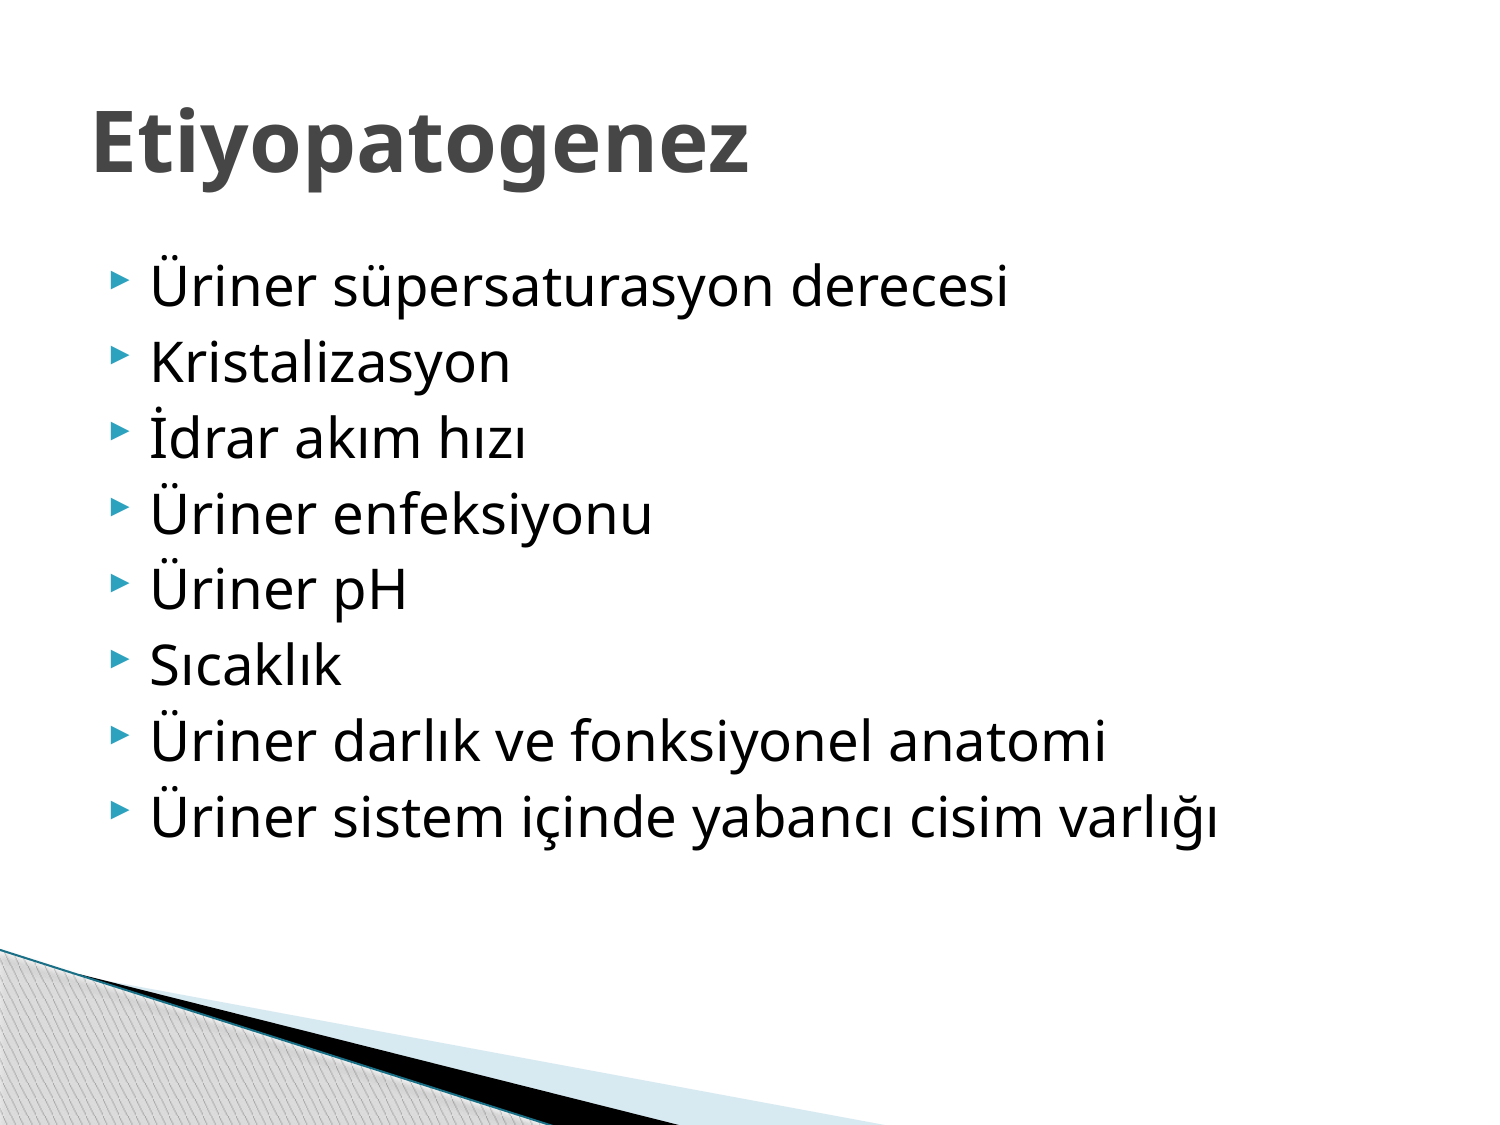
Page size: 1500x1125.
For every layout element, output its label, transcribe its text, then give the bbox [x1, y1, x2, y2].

list Üriner süpersaturasyon derecesi Kristalizasyon İdrar akım hızı Üriner enfeksiyonu Üriner pH Sıcaklık Üriner darlık ve fonksiyonel anatomi Üriner sistem içinde yabancı cisim varlığı [75, 243, 1425, 986]
title Etiyopatogenez [75, 45, 1425, 233]
